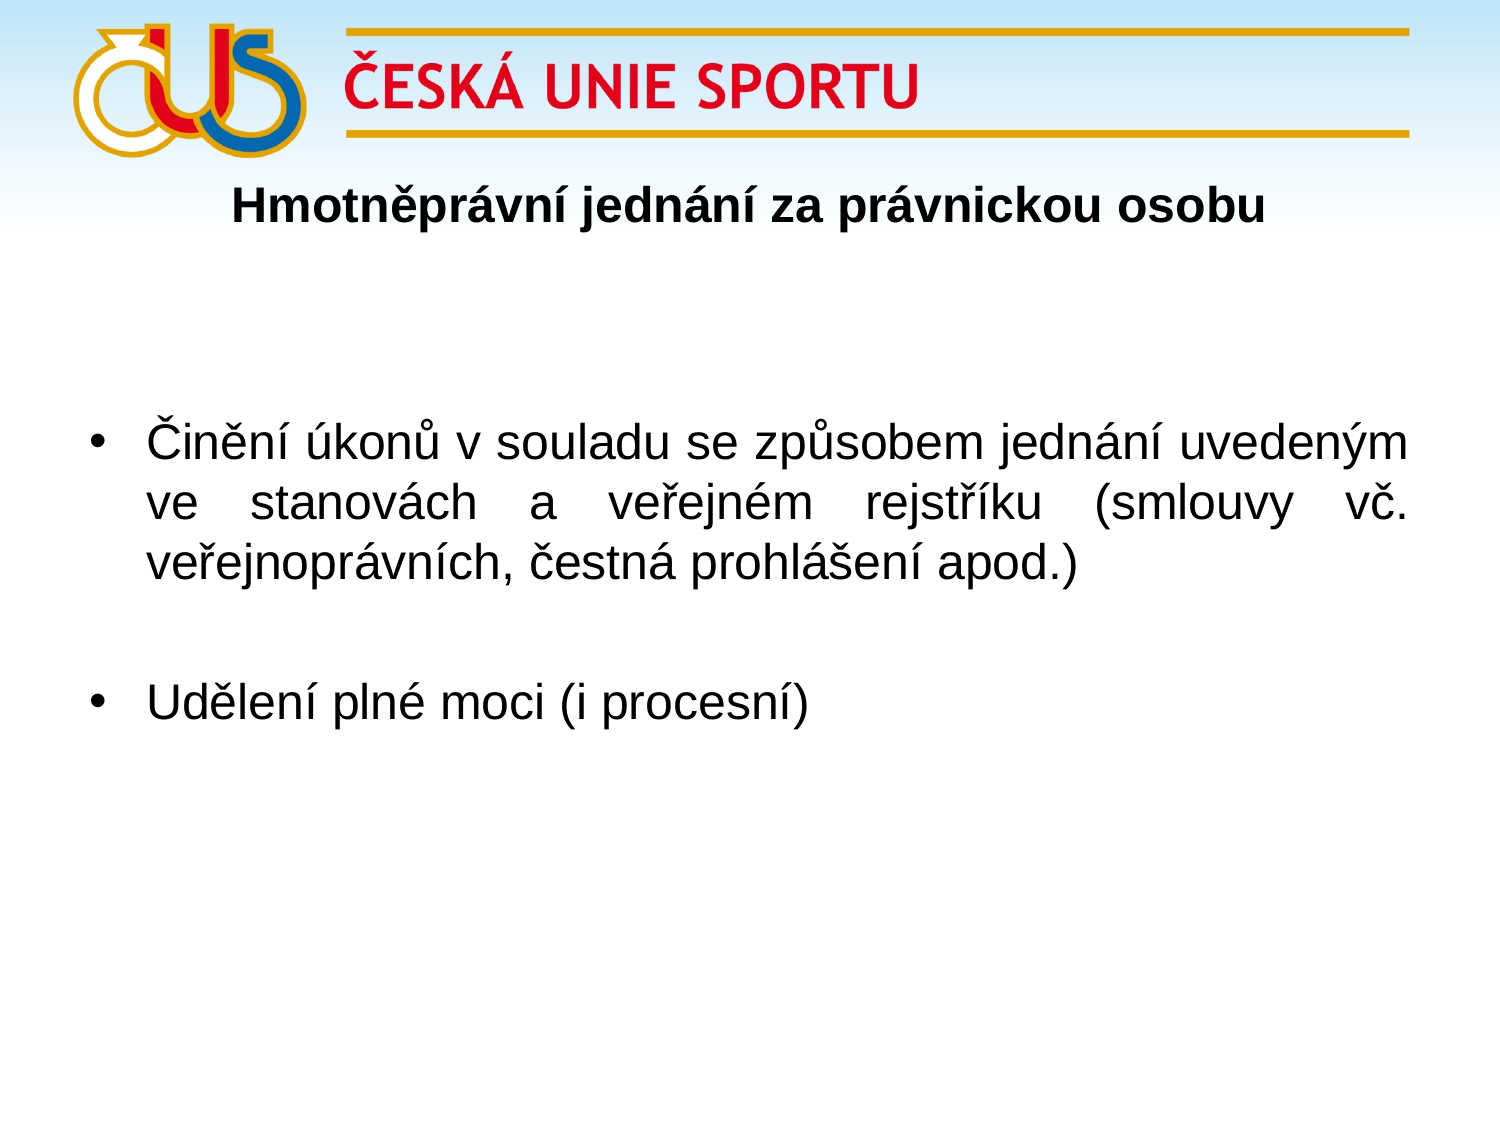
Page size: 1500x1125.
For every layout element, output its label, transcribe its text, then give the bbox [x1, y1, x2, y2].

title Hmotněprávní jednání za právnickou osobu [75, 45, 1425, 233]
list Činění úkonů v souladu se způsobem jednání uvedeným ve stanovách a veřejném rejstříku (smlouvy vč. veřejnoprávních, čestná prohlášení apod.) Udělení plné moci (i procesní) [75, 262, 1425, 1005]
picture [0, 0, 1500, 256]
